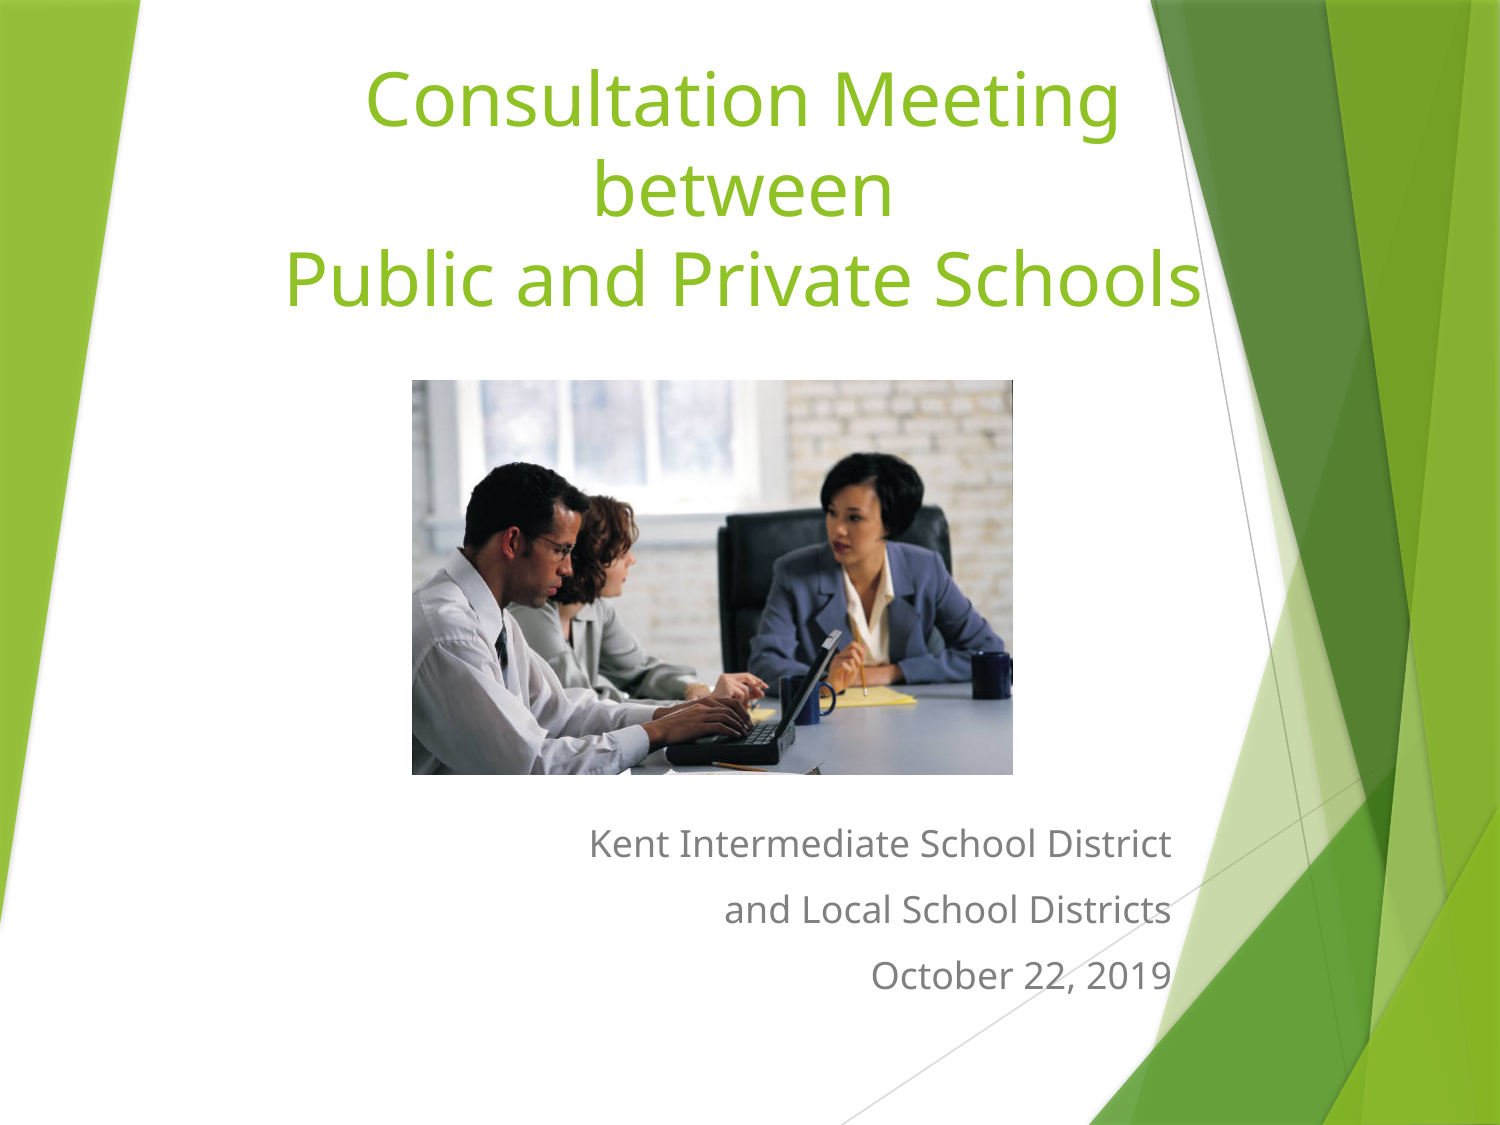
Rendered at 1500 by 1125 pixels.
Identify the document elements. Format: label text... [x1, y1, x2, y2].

subtitle Kent Intermediate School District and Local School Districts October 22, 2019 [225, 812, 1188, 1100]
picture [411, 380, 1013, 776]
title Consultation Meeting between Public and Private Schools [37, 87, 1450, 329]
